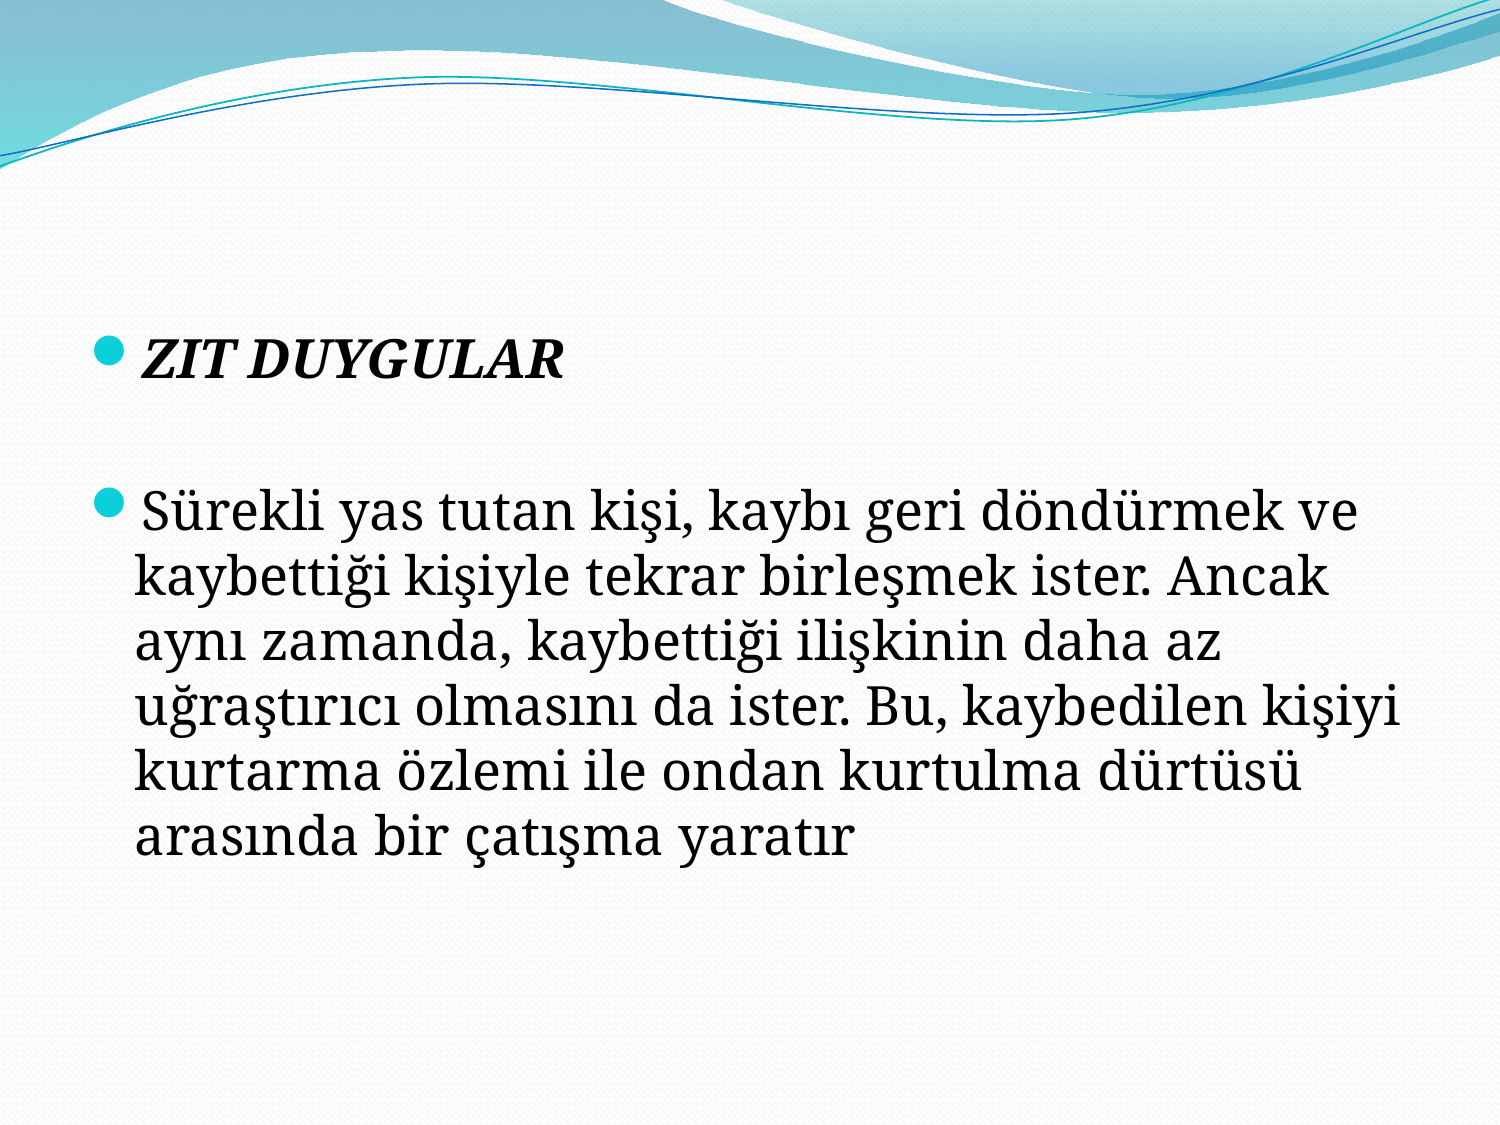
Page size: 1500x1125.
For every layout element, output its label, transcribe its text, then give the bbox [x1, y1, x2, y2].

list ZIT DUYGULAR Sürekli yas tutan kişi, kaybı geri döndürmek ve kaybettiği kişiyle tekrar birleşmek ister. Ancak aynı zamanda, kaybettiği ilişkinin daha az uğraştırıcı olmasını da ister. Bu, kaybedilen kişiyi kurtarma özlemi ile ondan kurtulma dürtüsü arasında bir çatışma yaratır [75, 317, 1425, 1038]
